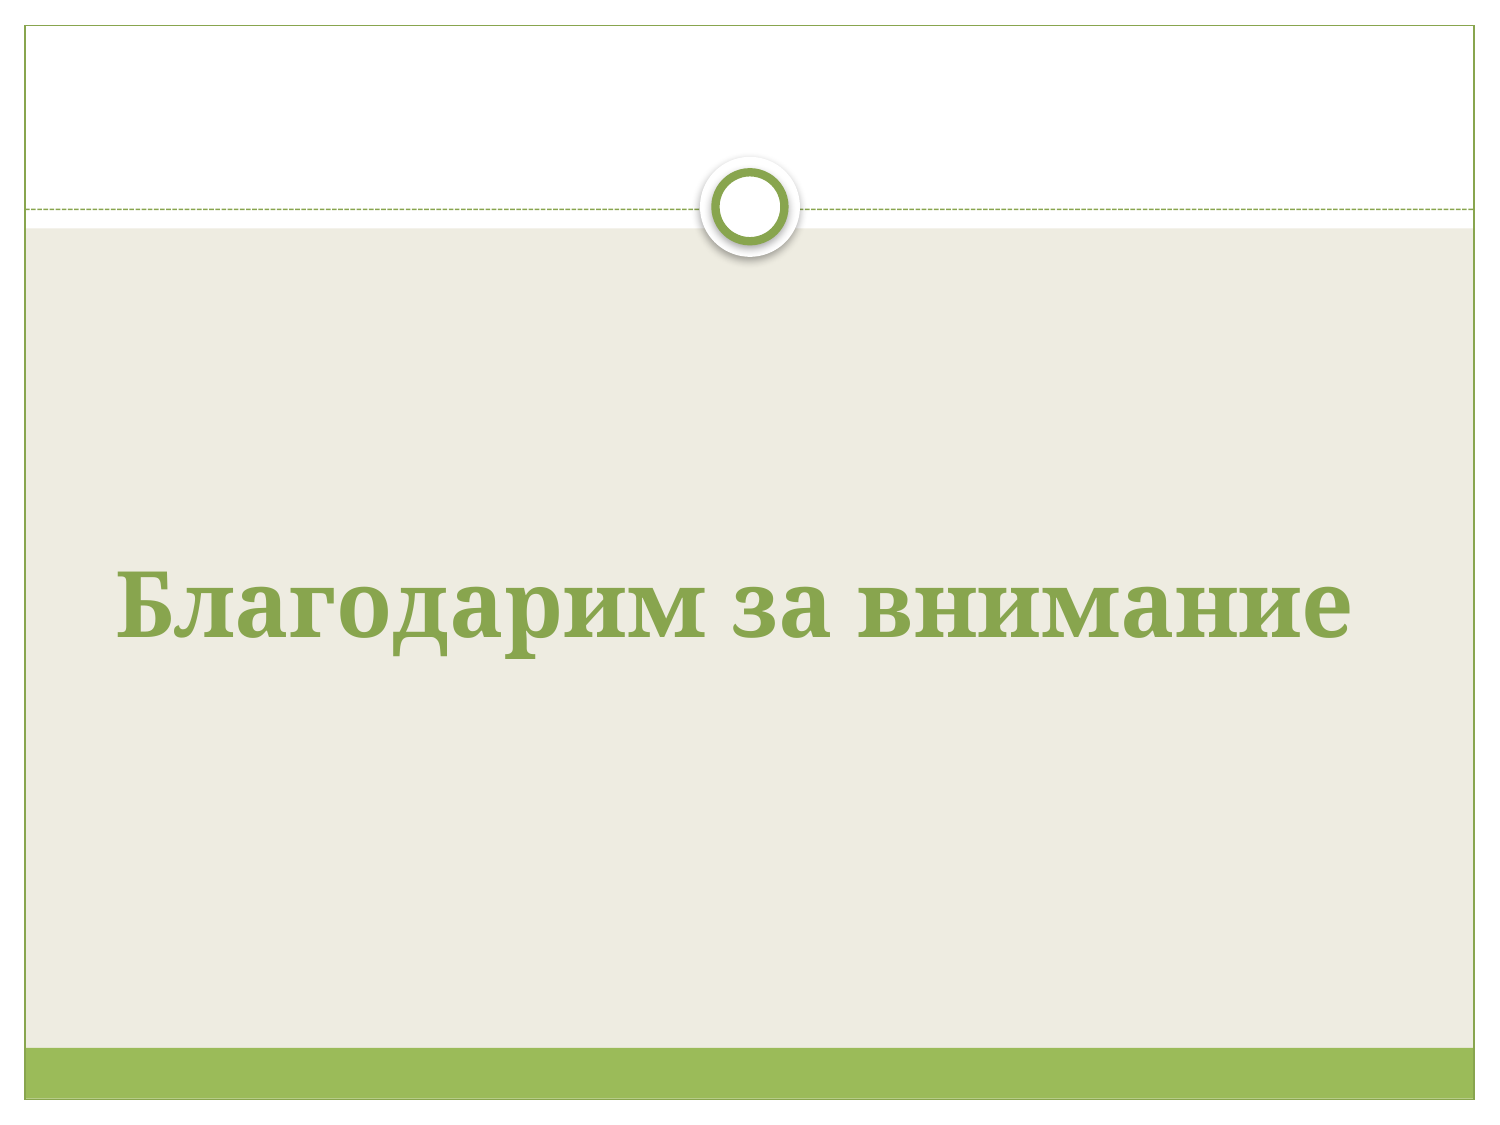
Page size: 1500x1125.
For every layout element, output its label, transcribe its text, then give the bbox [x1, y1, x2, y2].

title Благодарим за внимание [35, 539, 1436, 664]
